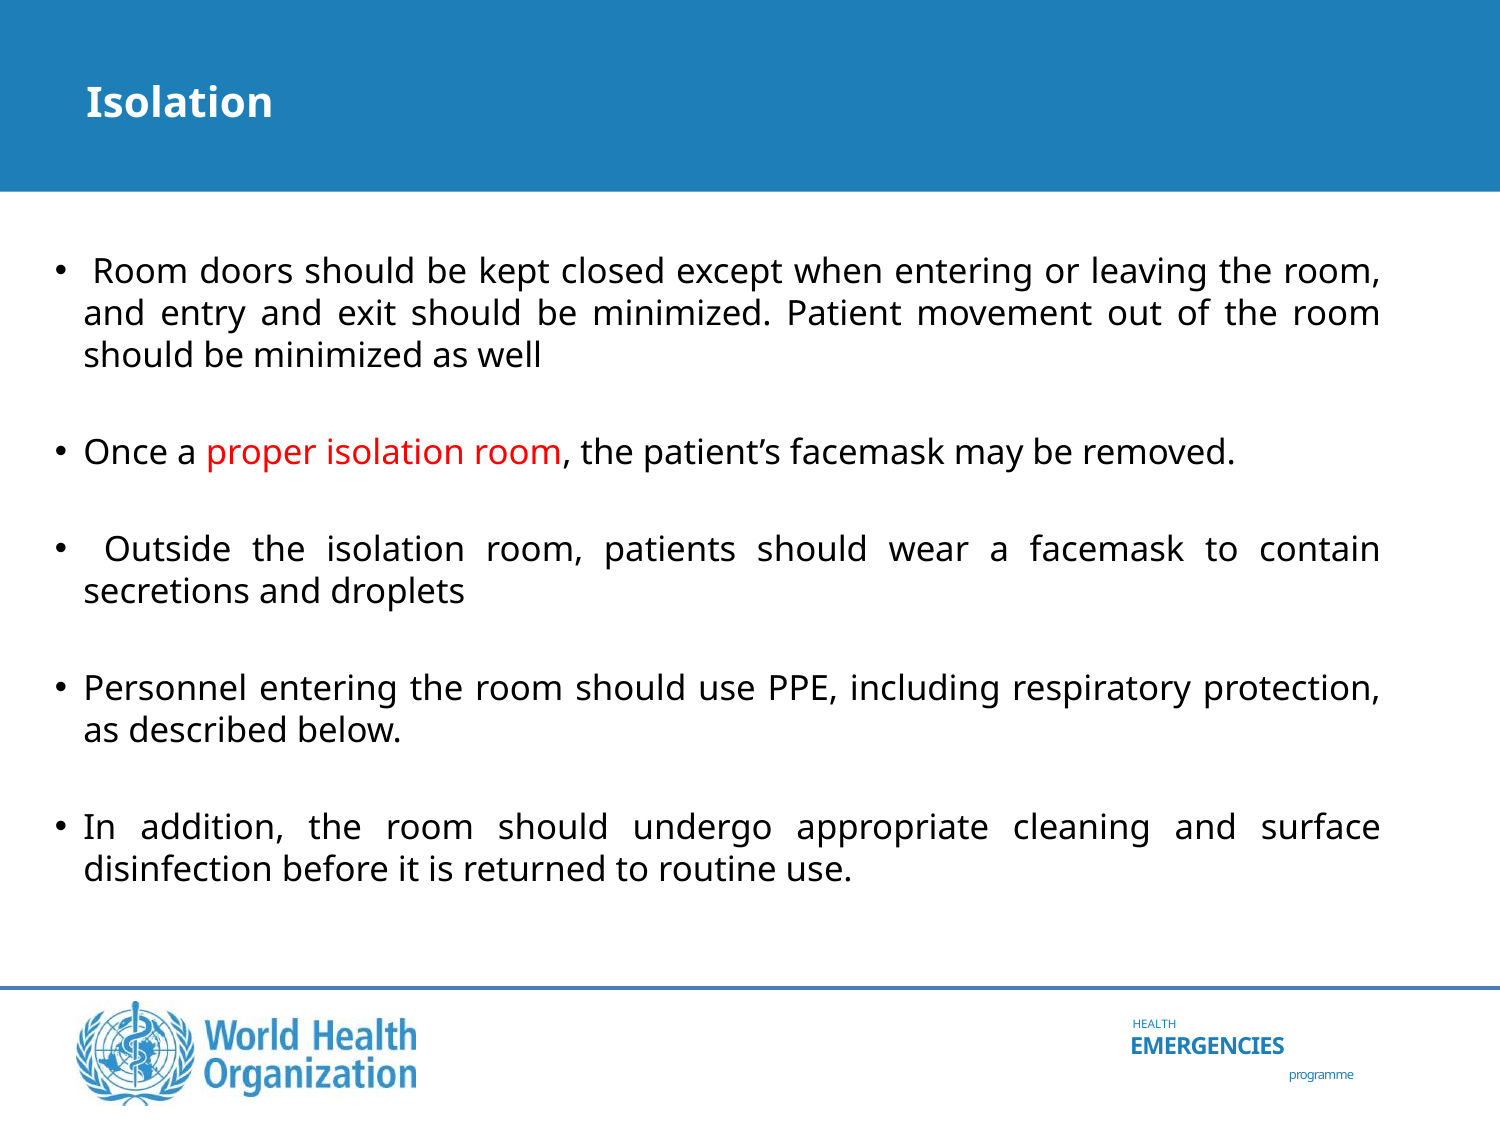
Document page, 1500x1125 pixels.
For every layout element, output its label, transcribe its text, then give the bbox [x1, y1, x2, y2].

title Isolation [71, 62, 1366, 139]
picture [76, 1001, 416, 1106]
list Room doors should be kept closed except when entering or leaving the room, and entry and exit should be minimized. Patient movement out of the room should be minimized as well Once a proper isolation room, the patient’s facemask may be removed. Outside the isolation room, patients should wear a facemask to contain secretions and droplets Personnel entering the room should use PPE, including respiratory protection, as described below. In addition, the room should undergo appropriate cleaning and surface disinfection before it is returned to routine use. [39, 241, 1397, 901]
